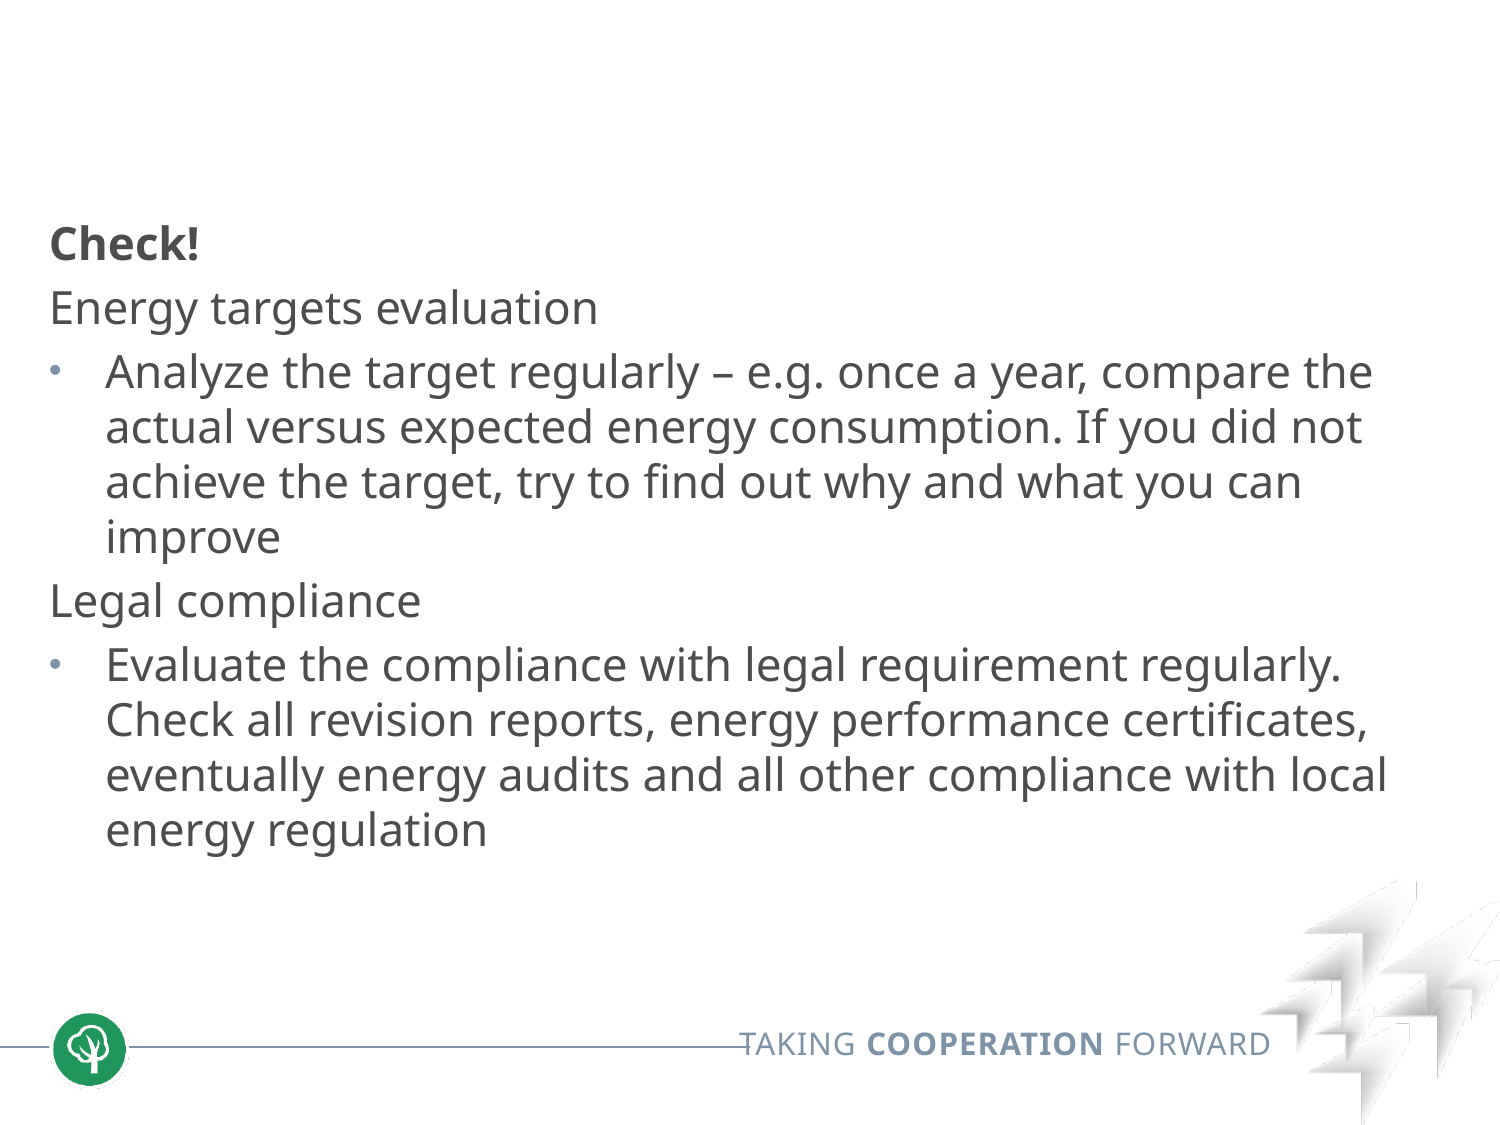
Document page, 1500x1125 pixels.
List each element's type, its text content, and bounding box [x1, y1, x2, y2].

list Check! Energy targets evaluation Analyze the target regularly – e.g. once a year, compare the actual versus expected energy consumption. If you did not achieve the target, try to find out why and what you can improve Legal compliance Evaluate the compliance with legal requirement regularly. Check all revision reports, energy performance certificates, eventually energy audits and all other compliance with local energy regulation [48, 214, 1454, 899]
picture [1260, 878, 1500, 1125]
picture [49, 1009, 129, 1089]
